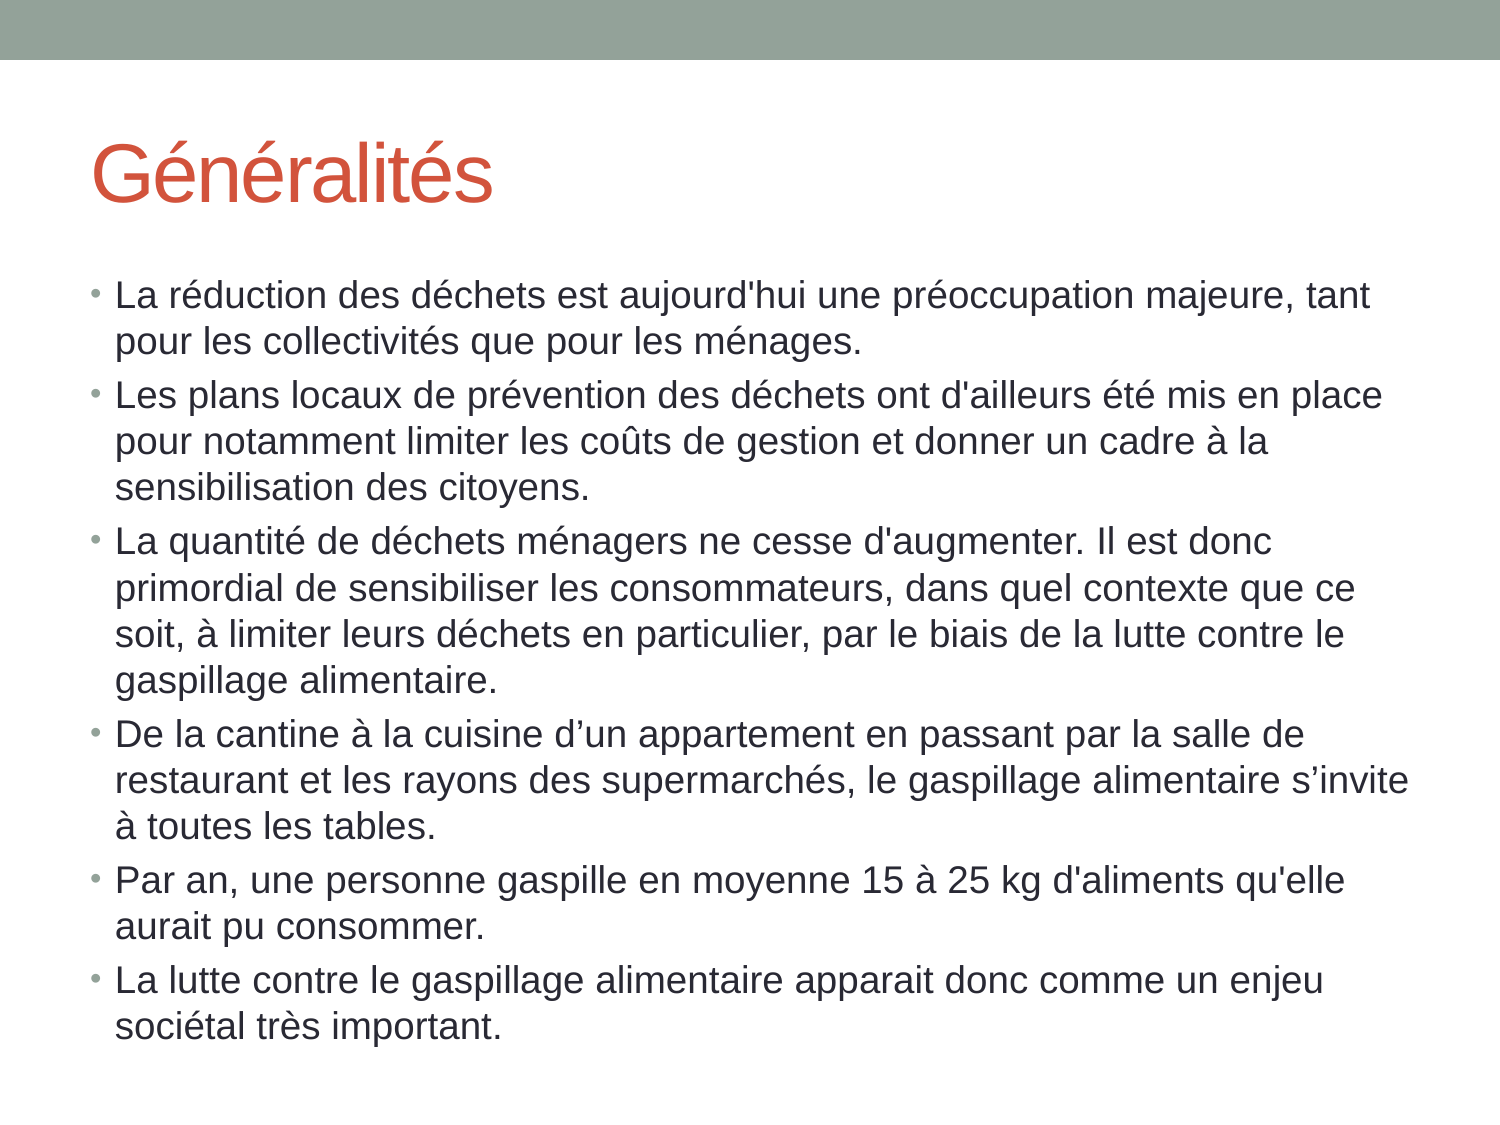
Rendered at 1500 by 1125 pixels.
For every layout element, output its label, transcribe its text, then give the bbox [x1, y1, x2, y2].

list La réduction des déchets est aujourd'hui une préoccupation majeure, tant pour les collectivités que pour les ménages. Les plans locaux de prévention des déchets ont d'ailleurs été mis en place pour notamment limiter les coûts de gestion et donner un cadre à la sensibilisation des citoyens. La quantité de déchets ménagers ne cesse d'augmenter. Il est donc primordial de sensibiliser les consommateurs, dans quel contexte que ce soit, à limiter leurs déchets en particulier, par le biais de la lutte contre le gaspillage alimentaire. De la cantine à la cuisine d’un appartement en passant par la salle de restaurant et les rayons des supermarchés, le gaspillage alimentaire s’invite à toutes les tables. Par an, une personne gaspille en moyenne 15 à 25 kg d'aliments qu'elle aurait pu consommer. La lutte contre le gaspillage alimentaire apparait donc comme un enjeu sociétal très important. [75, 262, 1425, 1063]
title Généralités [75, 87, 1425, 250]
